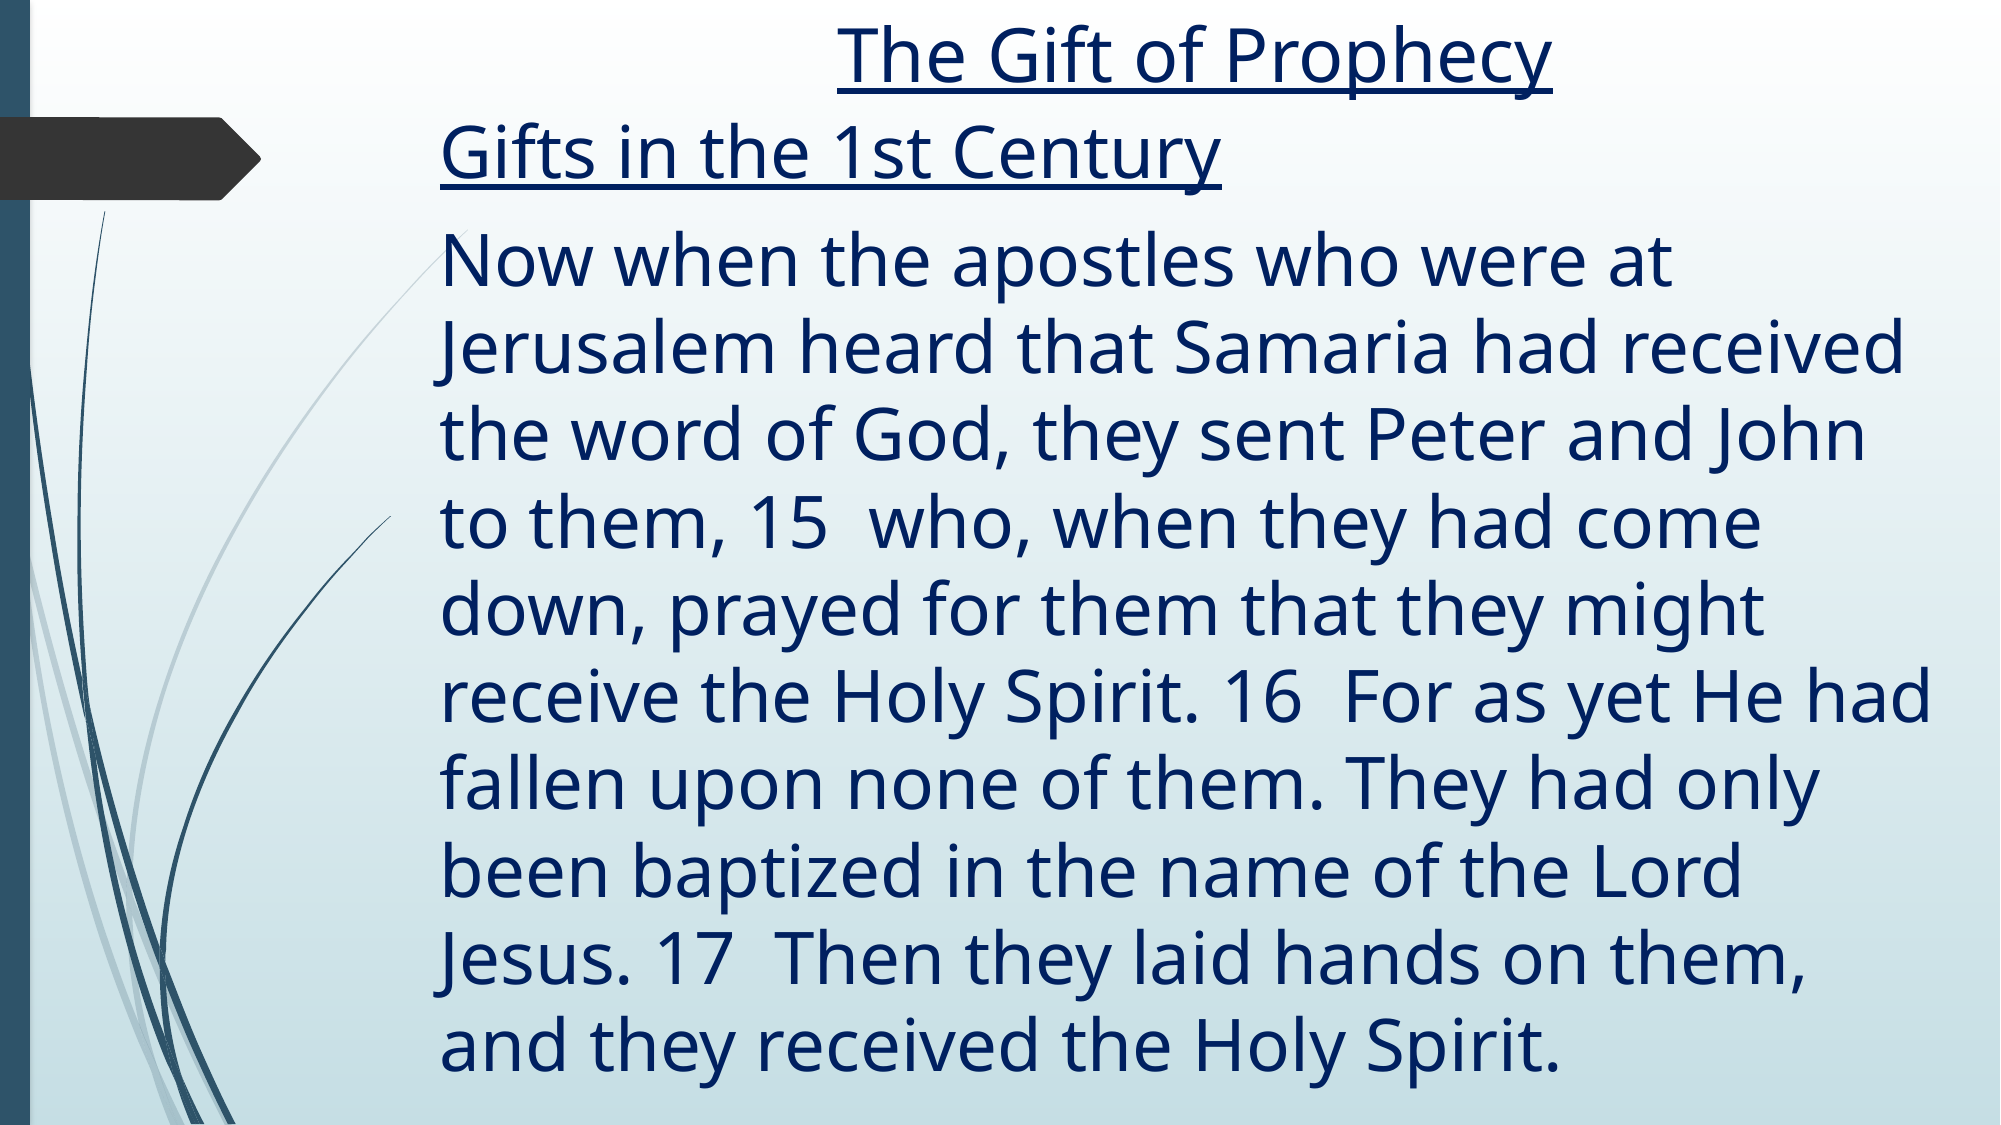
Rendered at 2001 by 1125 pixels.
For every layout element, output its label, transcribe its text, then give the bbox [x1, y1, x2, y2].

list Gifts in the 1st Century Now when the apostles who were at Jerusalem heard that Samaria had received the word of God, they sent Peter and John to them, 15 who, when they had come down, prayed for them that they might receive the Holy Spirit. 16 For as yet He had fallen upon none of them. They had only been baptized in the name of the Lord Jesus. 17 Then they laid hands on them, and they received the Holy Spirit. [424, 98, 1966, 1102]
title The Gift of Prophecy [425, 0, 1966, 98]
